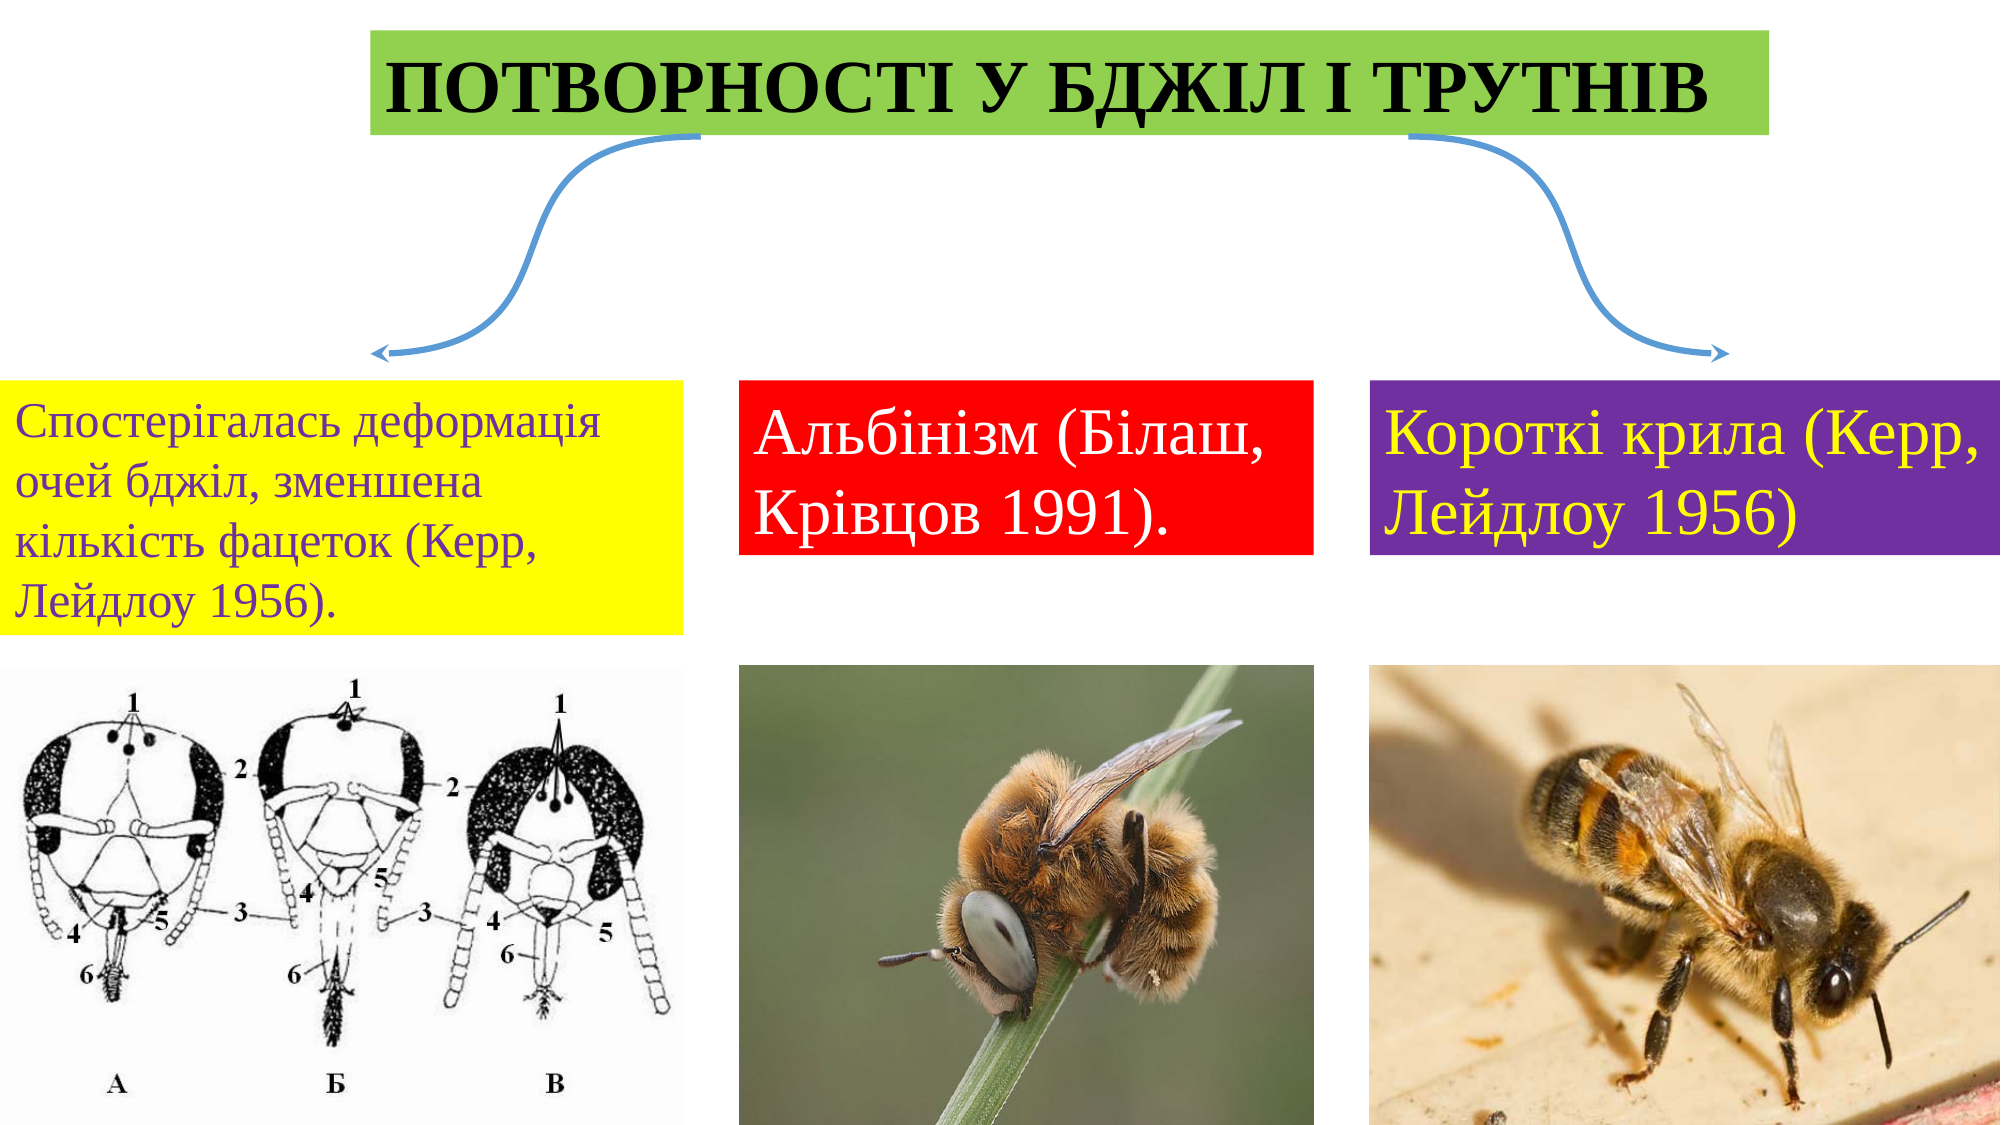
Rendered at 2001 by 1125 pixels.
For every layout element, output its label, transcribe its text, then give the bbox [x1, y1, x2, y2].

text_box ПОТВОРНОСТІ У БДЖІЛ І ТРУТНІВ [370, 30, 1770, 136]
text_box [1408, 136, 1730, 354]
picture [739, 664, 1314, 1125]
text_box Спостерігалась деформація очей бджіл, зменшена кількість фацеток (Керр, Лейдлоу 1956). [0, 380, 684, 636]
picture [0, 669, 684, 1125]
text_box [370, 136, 701, 354]
picture [1369, 664, 2000, 1125]
text_box Короткі крила (Керр, Лейдлоу 1956) [1369, 380, 2000, 556]
text_box Альбінізм (Білаш, Крівцов 1991). [739, 380, 1314, 556]
